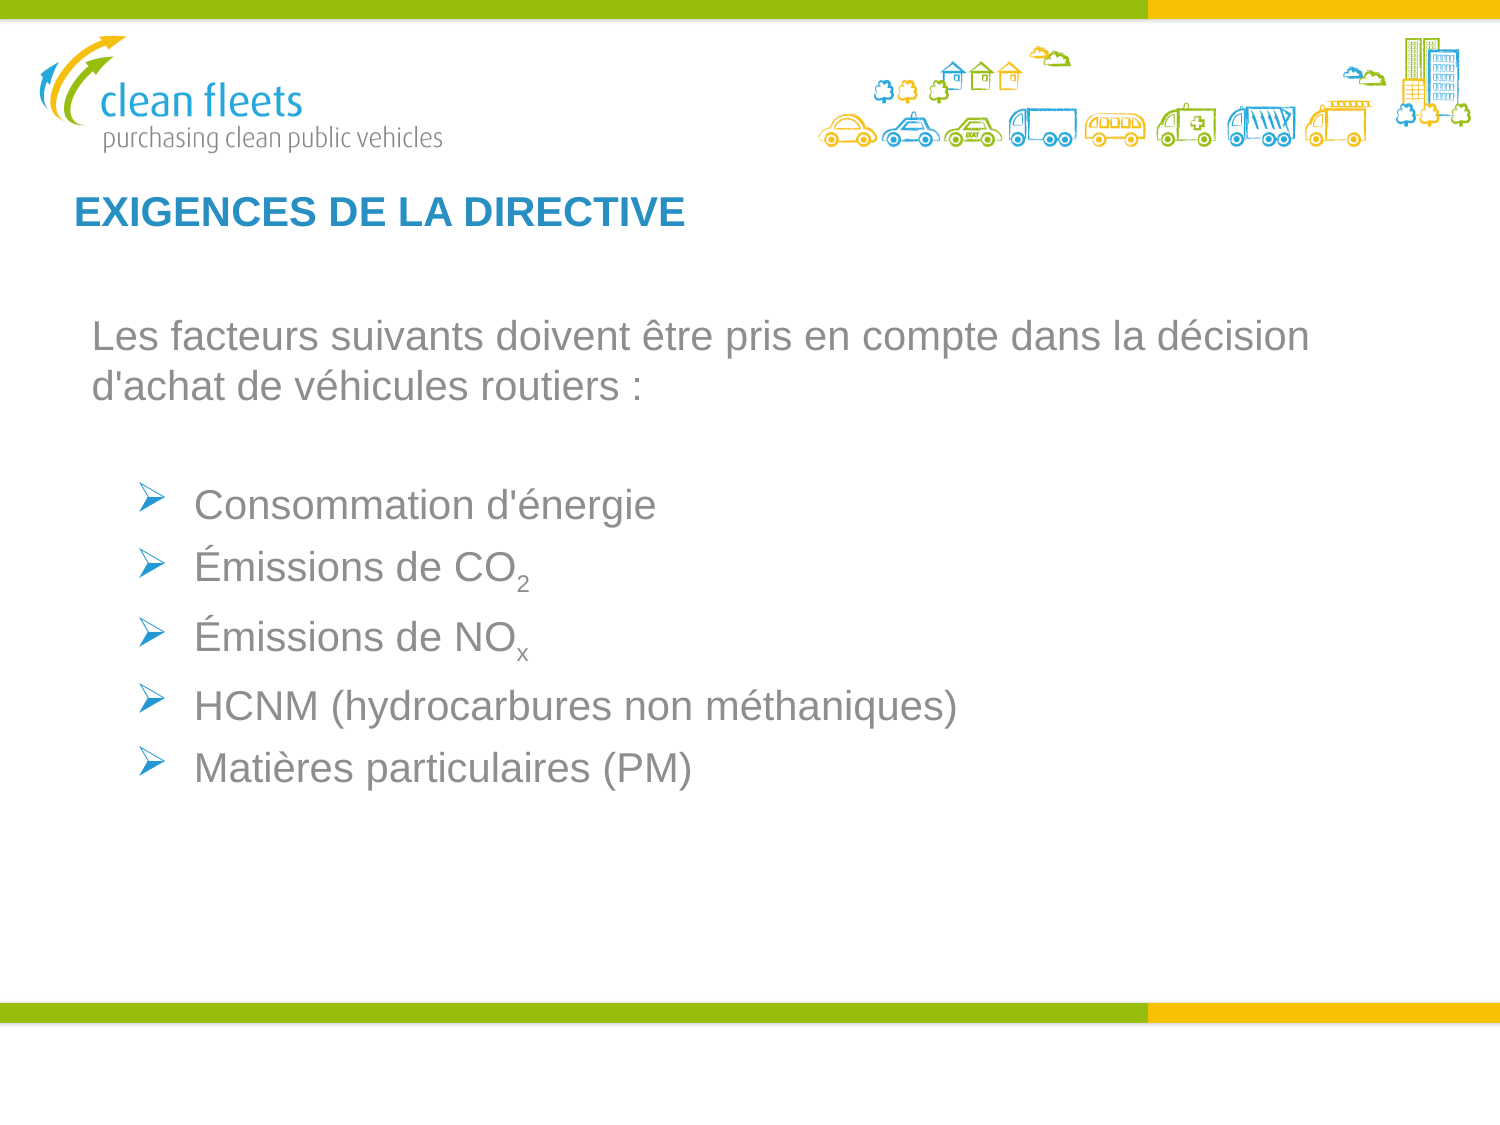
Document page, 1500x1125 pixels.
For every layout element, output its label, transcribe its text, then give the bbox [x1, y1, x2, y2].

text_box Les facteurs suivants doivent être pris en compte dans la décision d'achat de véhicules routiers : Consommation d'énergie Émissions de CO2 Émissions de NOx HCNM (hydrocarbures non méthaniques) Matières particulaires (PM) [76, 301, 1428, 987]
picture [0, 0, 1500, 1125]
text_box EXIGENCES DE LA DIRECTIVE [59, 177, 1388, 284]
